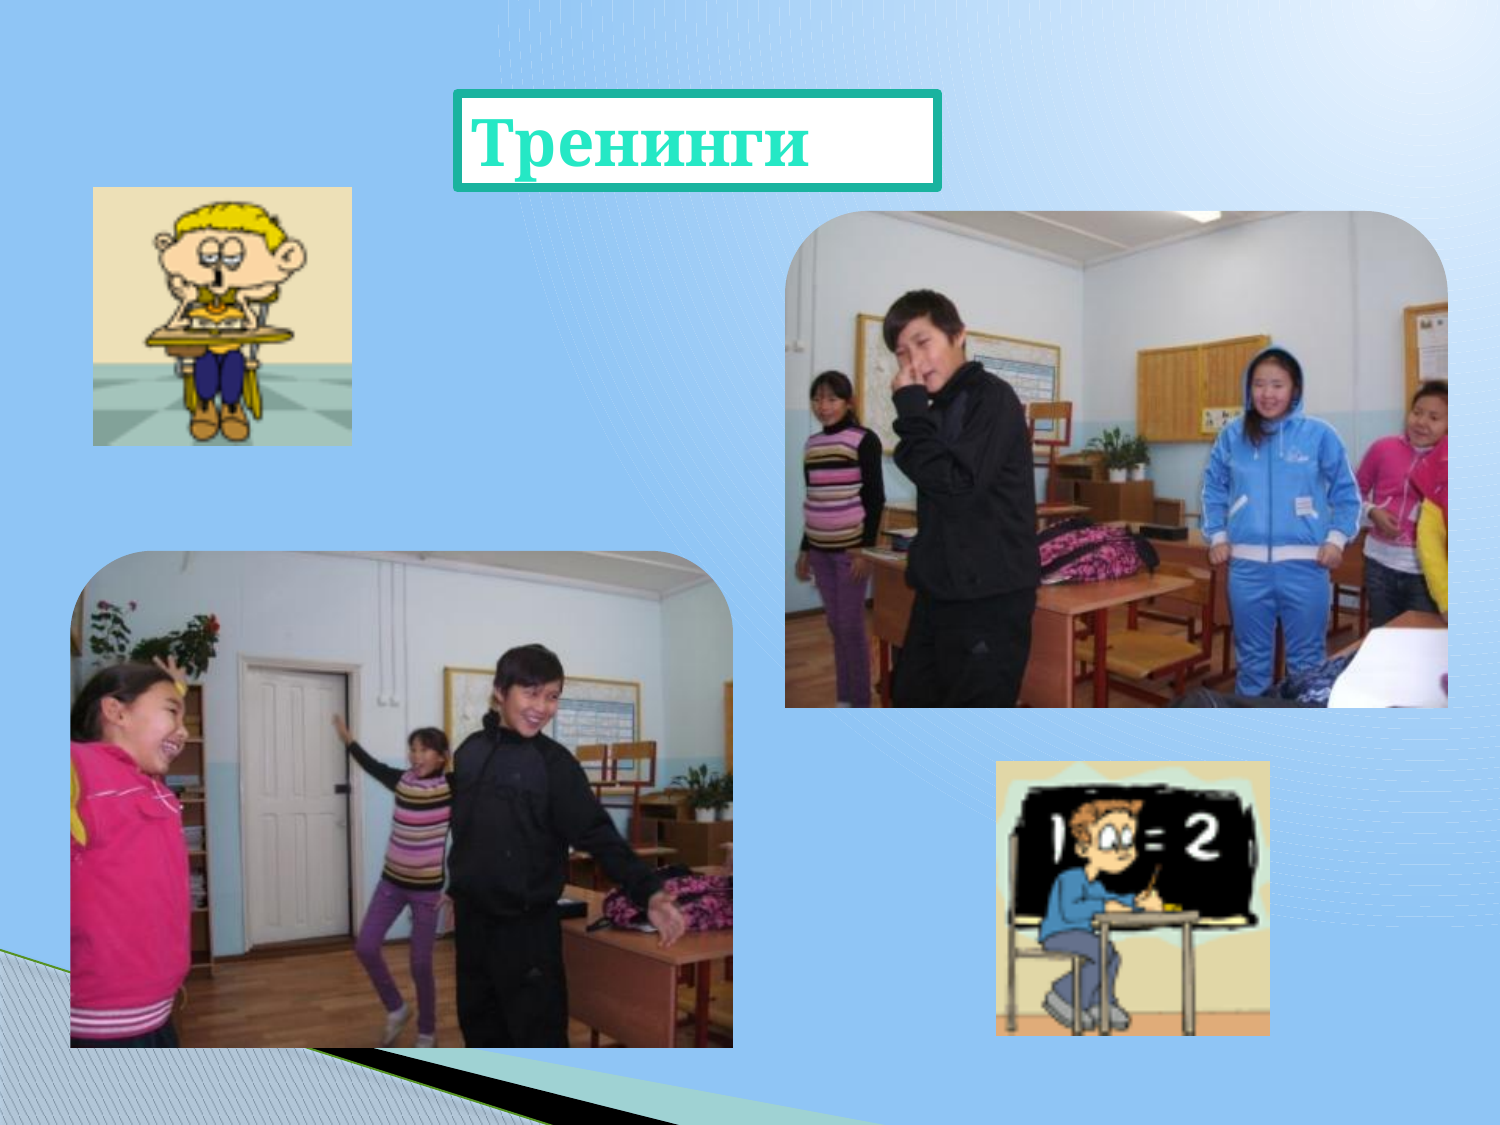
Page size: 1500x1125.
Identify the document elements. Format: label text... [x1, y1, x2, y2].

title Тренинги [453, 89, 942, 192]
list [784, 210, 1449, 709]
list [70, 550, 734, 1049]
picture [93, 187, 352, 446]
picture [995, 761, 1271, 1036]
